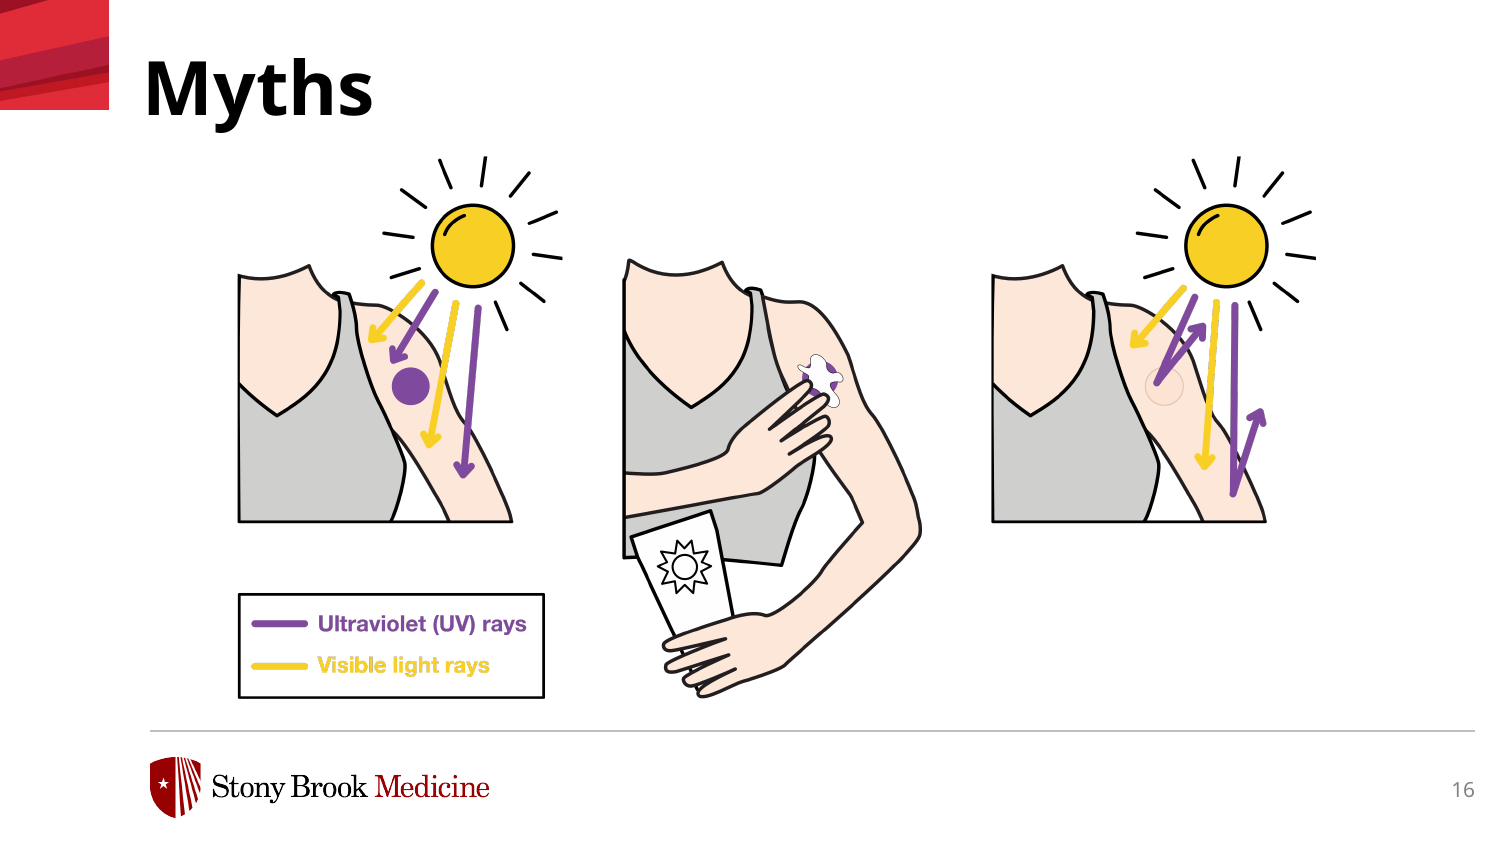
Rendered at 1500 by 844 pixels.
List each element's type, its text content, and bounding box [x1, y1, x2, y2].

slide_number 16 [1437, 768, 1475, 814]
picture [0, 0, 109, 110]
text_box Myths [128, 33, 391, 138]
picture [150, 757, 489, 818]
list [237, 156, 1316, 699]
